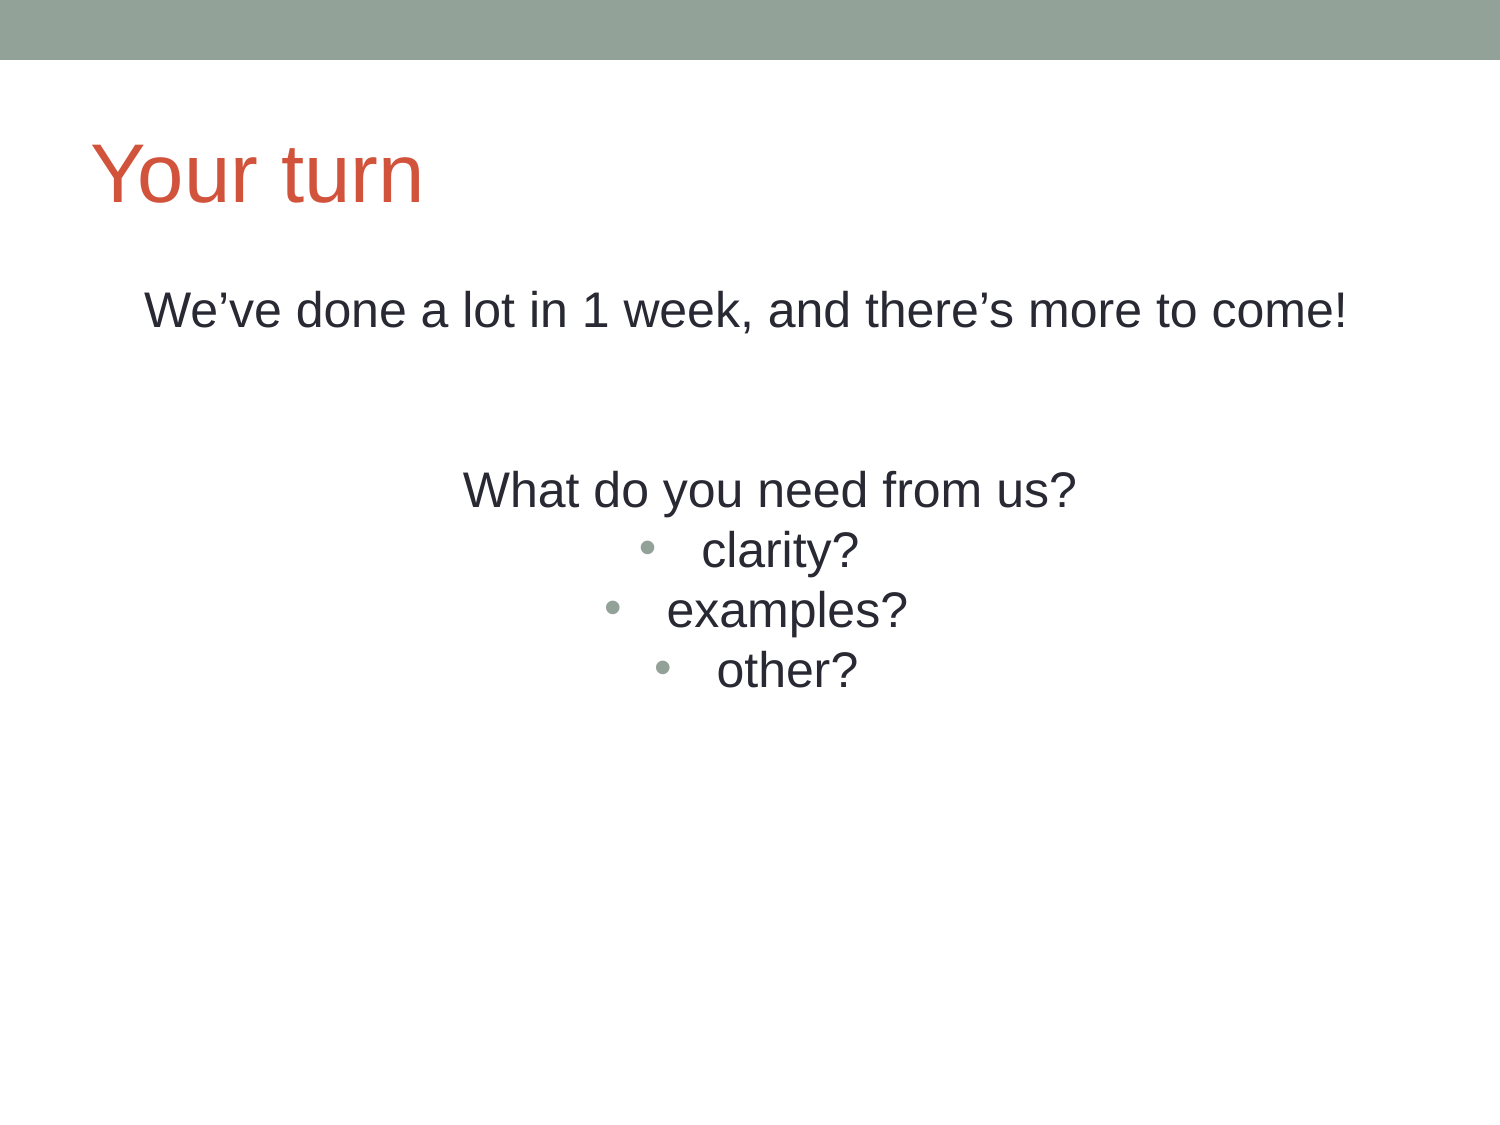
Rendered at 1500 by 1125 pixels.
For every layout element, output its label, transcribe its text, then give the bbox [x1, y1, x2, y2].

list We’ve done a lot in 1 week, and there’s more to come! What do you need from us? clarity? examples? other? [75, 262, 1425, 1063]
title Your turn [75, 87, 1425, 250]
text_box [75, 98, 1280, 239]
